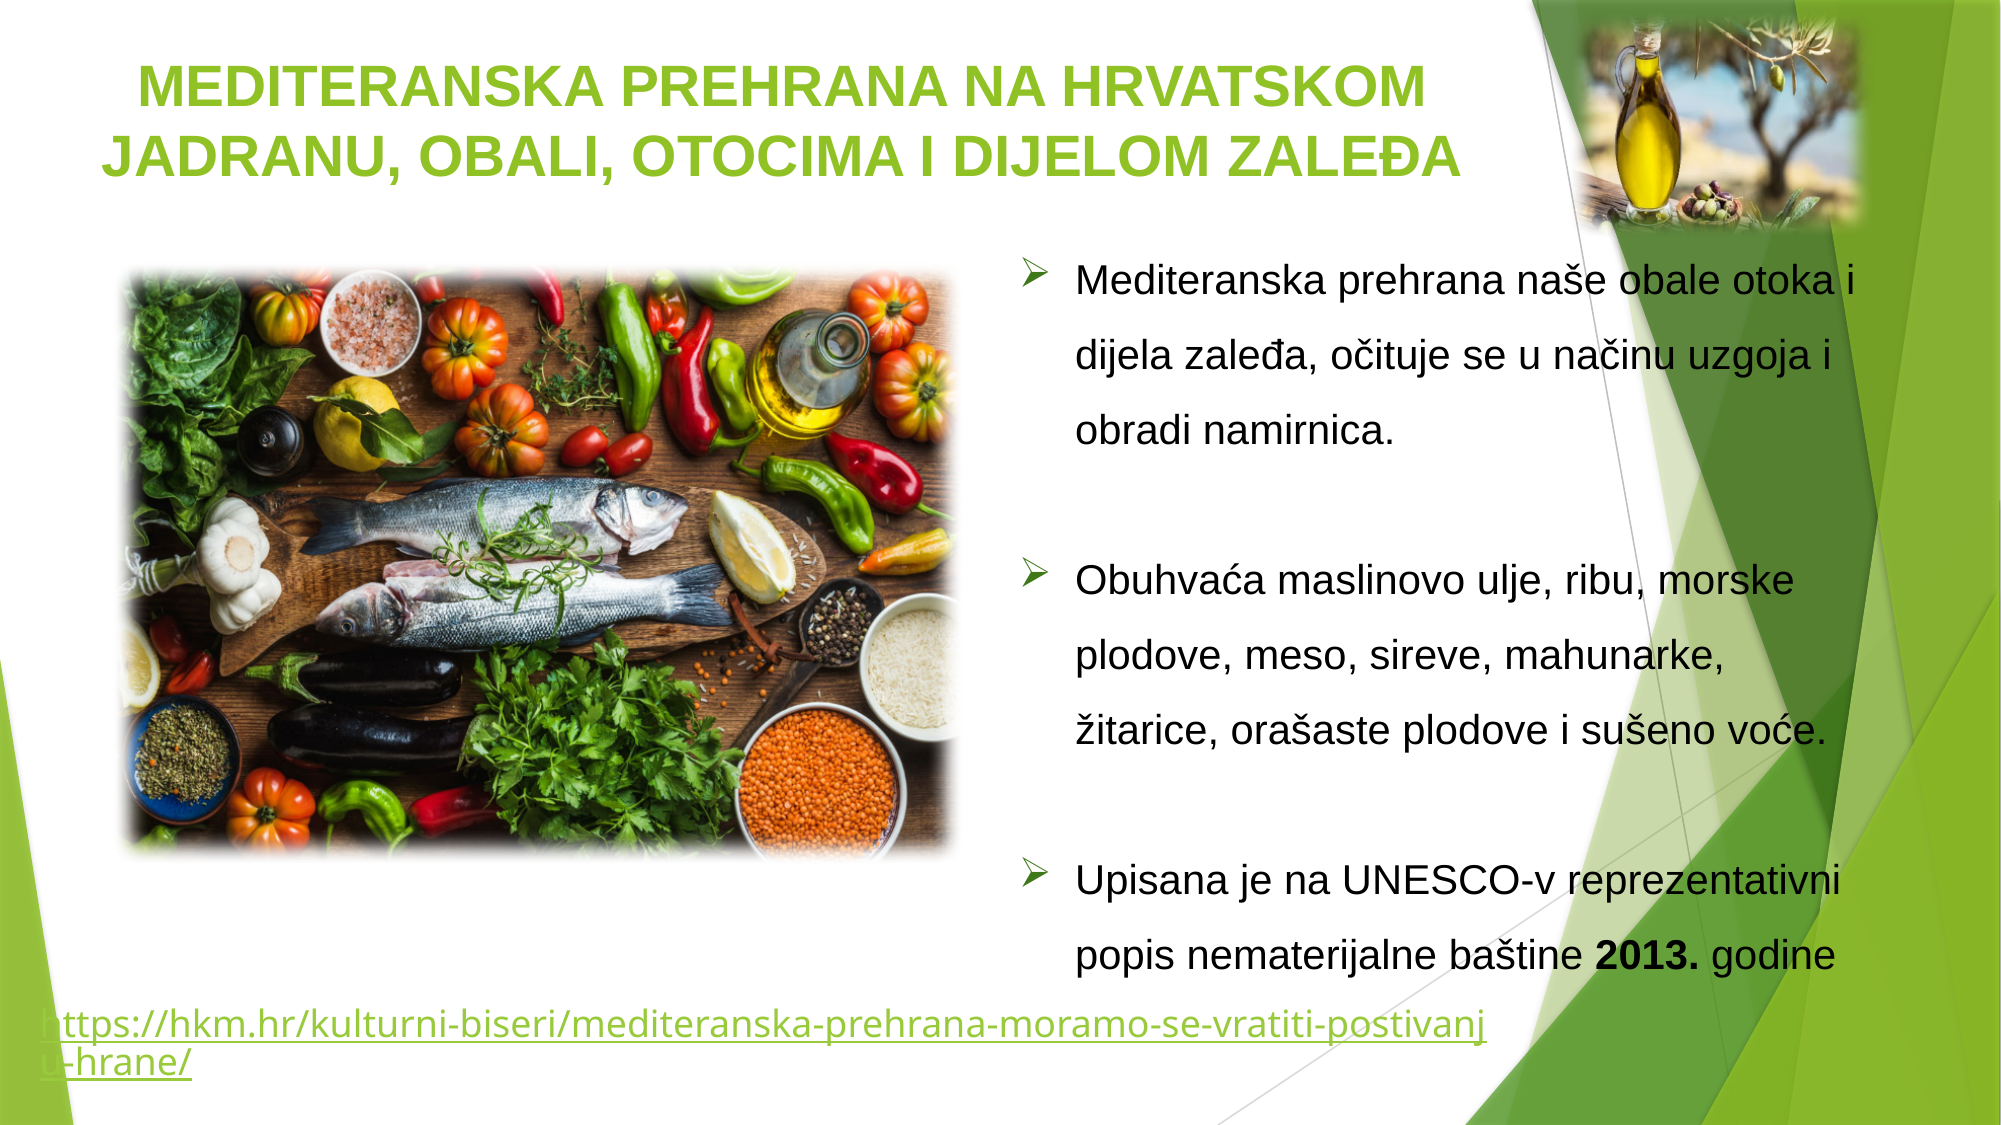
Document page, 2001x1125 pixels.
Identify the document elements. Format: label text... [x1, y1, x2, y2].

text_box https://hkm.hr/kulturni-biseri/mediteranska-prehrana-moramo-se-vratiti-postivanju-hrane/ [24, 992, 1502, 1059]
title MEDITERANSKA PREHRANA NA HRVATSKOM JADRANU, OBALI, OTOCIMA I DIJELOM ZALEĐA [62, 40, 1503, 209]
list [113, 262, 964, 866]
text_box Mediteranska prehrana naše obale otoka i dijela zaleđa, očituje se u načinu uzgoja i obradi namirnica. Obuhvaća maslinovo ulje, ribu, morske plodove, meso, sireve, mahunarke, žitarice, orašaste plodove i sušeno voće. Upisana je na UNESCO-v reprezentativni popis nematerijalne baštine 2013. godine [1004, 220, 1876, 986]
picture [1567, 9, 1877, 240]
